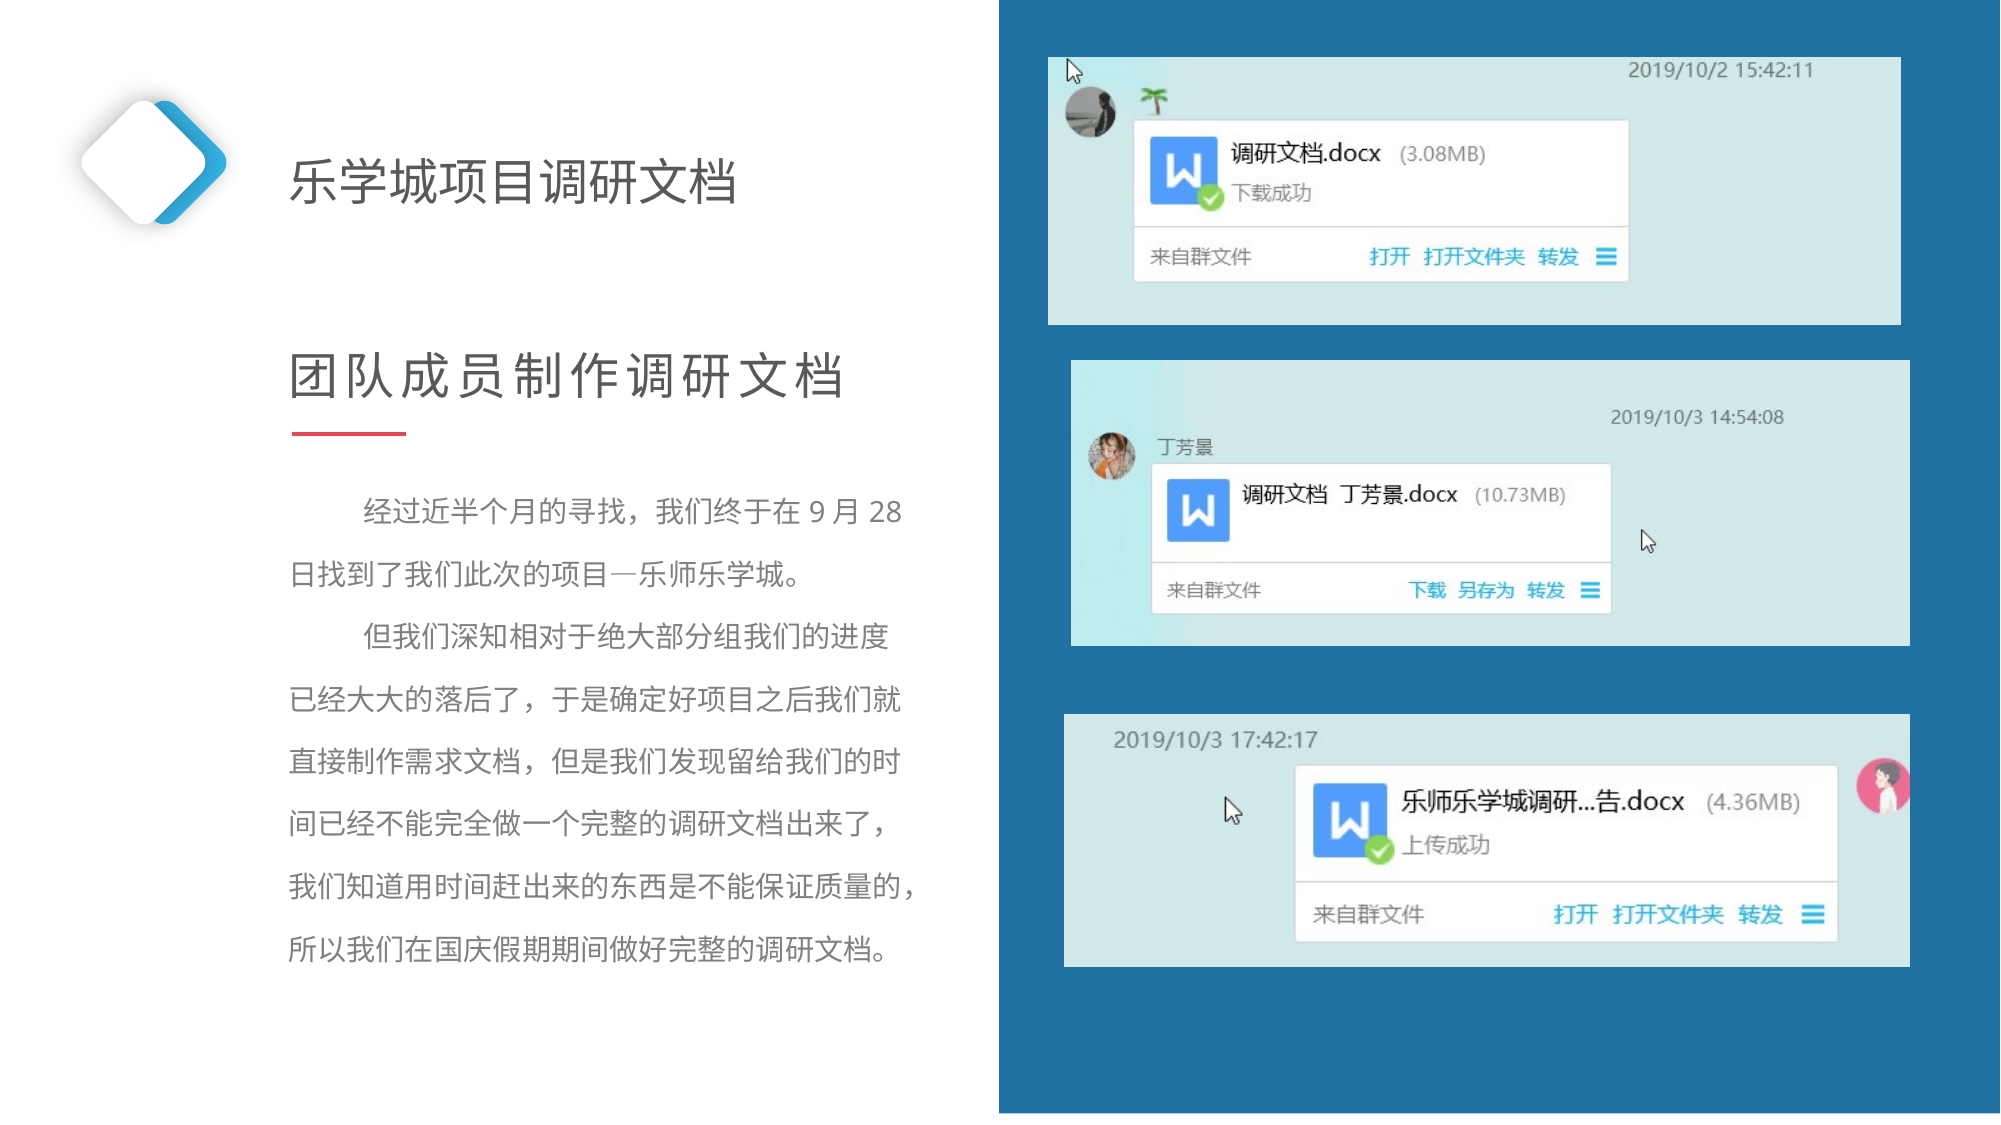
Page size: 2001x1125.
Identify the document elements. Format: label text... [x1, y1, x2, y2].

text_box [999, 0, 2000, 1114]
picture [1064, 714, 1910, 967]
text_box [215, 142, 228, 183]
picture [1070, 360, 1910, 646]
text_box 乐学城项目调研文档 [273, 113, 776, 219]
text_box 经过近半个月的寻找，我们终于在9月28日找到了我们此次的项目—乐师乐学城。 但我们深知相对于绝大部分组我们的进度已经大大的落后了，于是确定好项目之后我们就直接制作需求文档，但是我们发现留给我们的时间已经不能完全做一个完整的调研文档出来了，我们知道用时间赶出来的东西是不能保证质量的，所以我们在国庆假期期间做好完整的调研文档。 [273, 458, 929, 974]
picture [1048, 57, 1901, 325]
text_box 团队成员制作调研文档 [273, 307, 872, 412]
text_box [80, 99, 207, 226]
